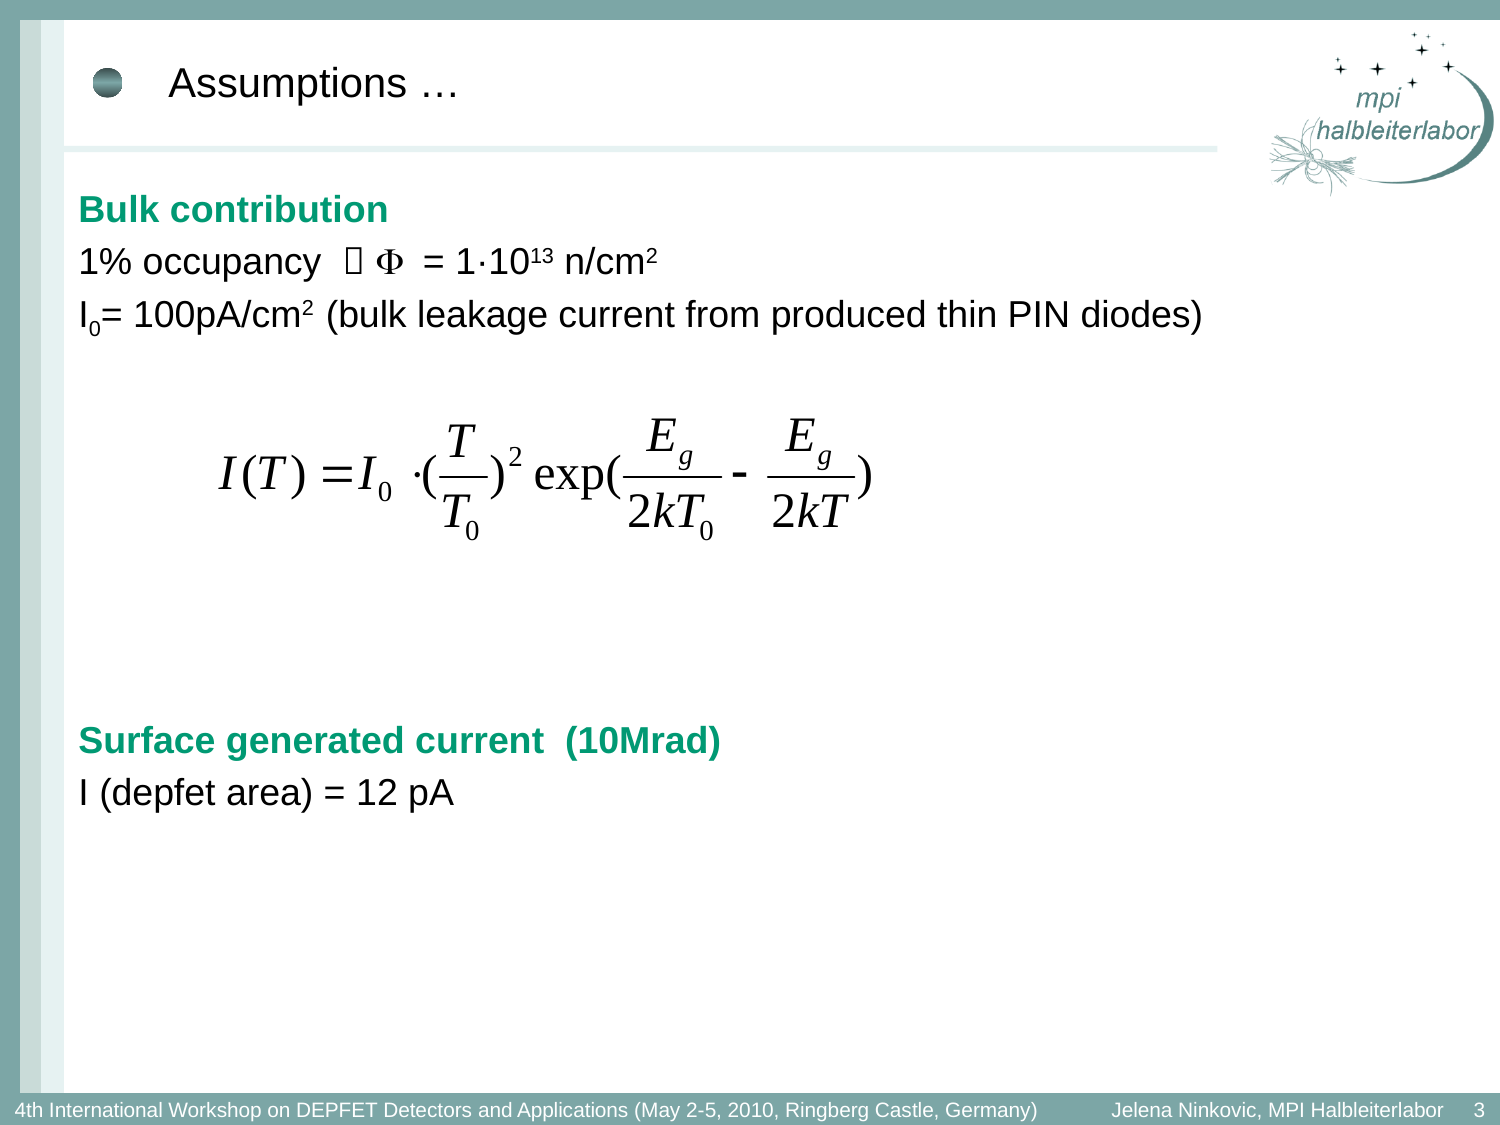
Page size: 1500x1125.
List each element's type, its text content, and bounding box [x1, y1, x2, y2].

footer Jelena Ninkovic, MPI Halbleiterlabor [1062, 1093, 1349, 1125]
picture [1263, 23, 1500, 176]
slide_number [14, 1093, 1062, 1125]
slide_number 3 [1349, 1088, 1500, 1125]
title Assumptions … [63, 30, 1339, 132]
list Bulk contribution 1% occupancy  F = 1·1013 n/cm2 I0= 100pA/cm2 (bulk leakage current from produced thin PIN diodes) Surface generated current (10Mrad) I (depfet area) = 12 pA [63, 176, 1500, 920]
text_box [209, 402, 884, 552]
